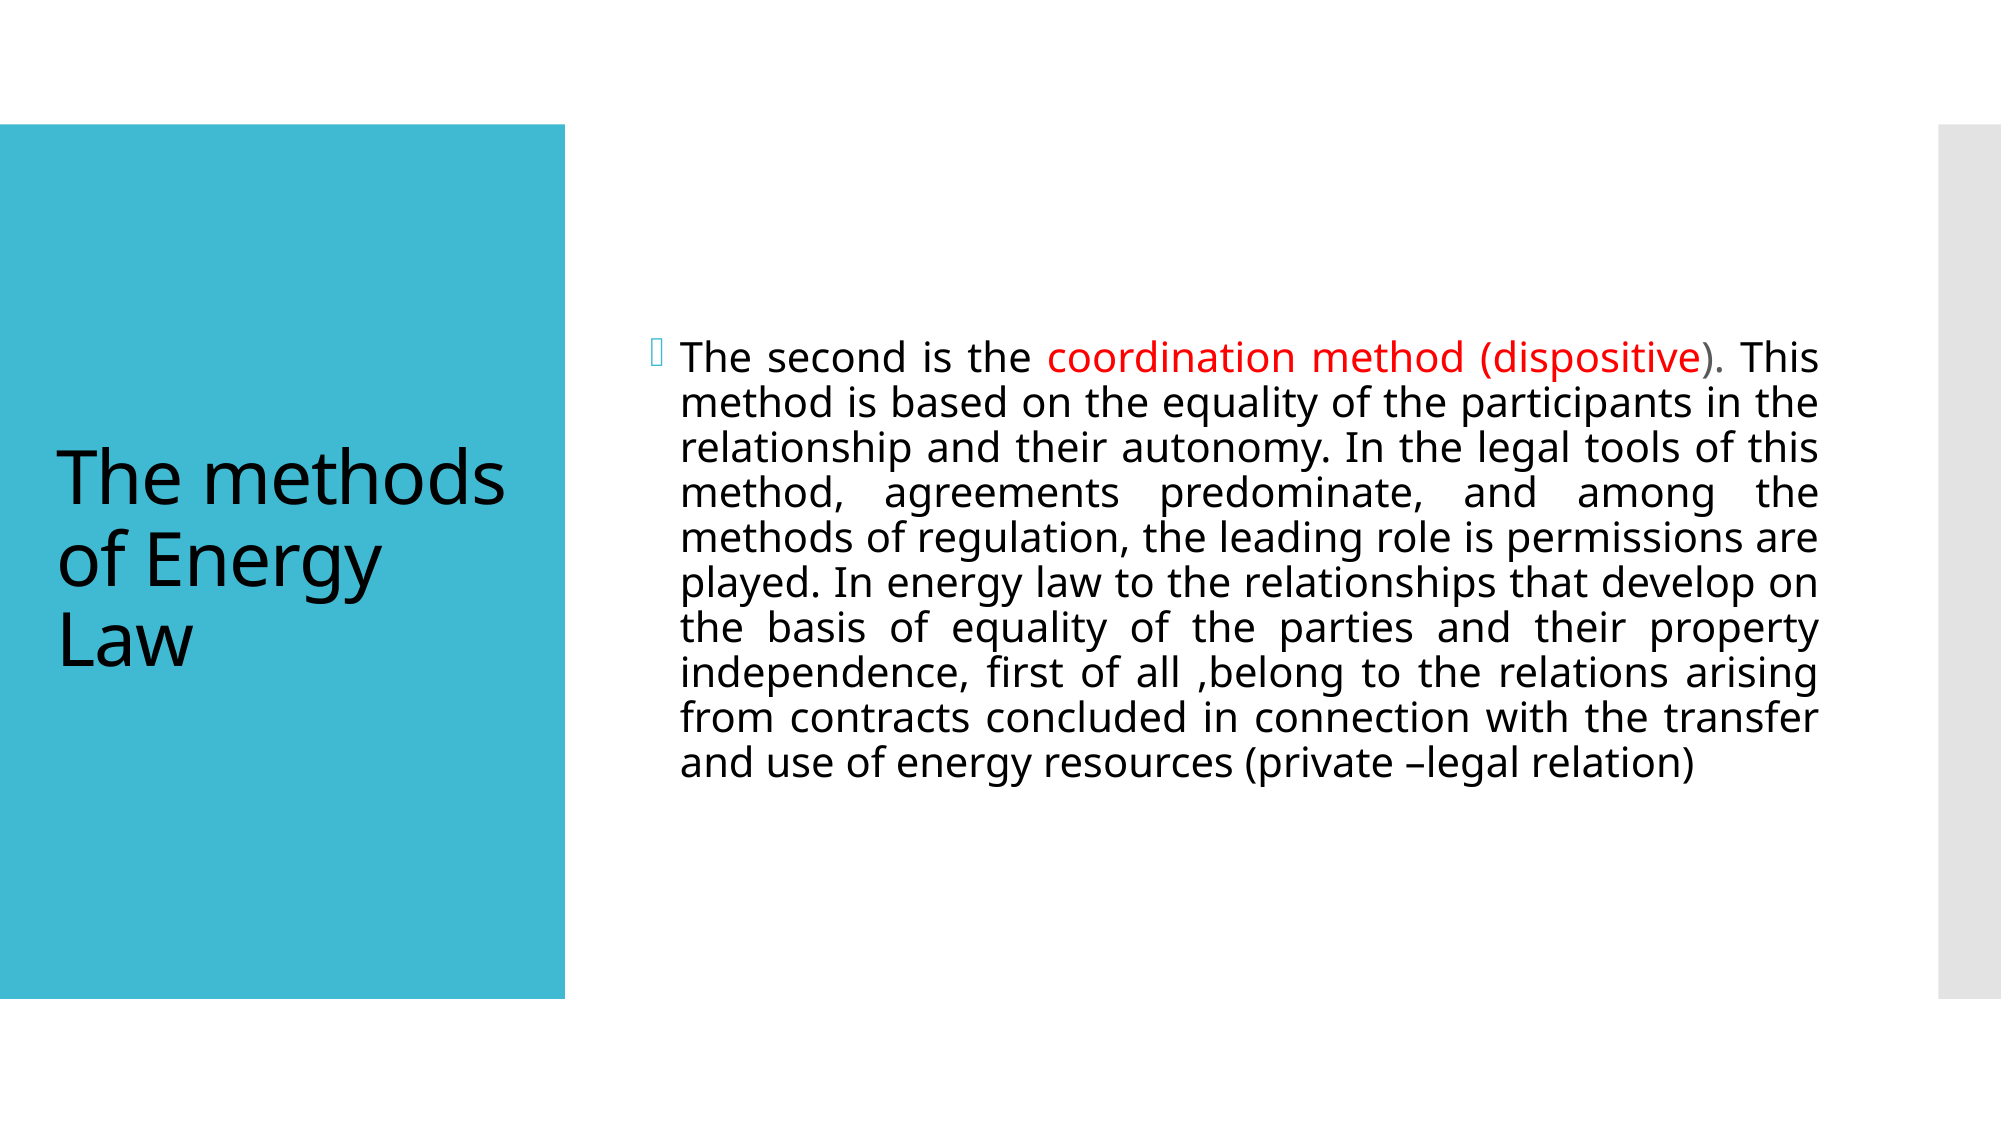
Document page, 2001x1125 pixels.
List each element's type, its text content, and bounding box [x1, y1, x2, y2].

title The methods of Energy Law [41, 184, 525, 940]
list The second is the coordination method (dispositive). This method is based on the equality of the participants in the relationship and their autonomy. In the legal tools of this method, agreements predominate, and among the methods of regulation, the leading role is permissions are played. In energy law to the relationships that develop on the basis of equality of the parties and their property independence, first of all ,belong to the relations arising from contracts concluded in connection with the transfer and use of energy resources (private –legal relation) [634, 141, 1835, 982]
